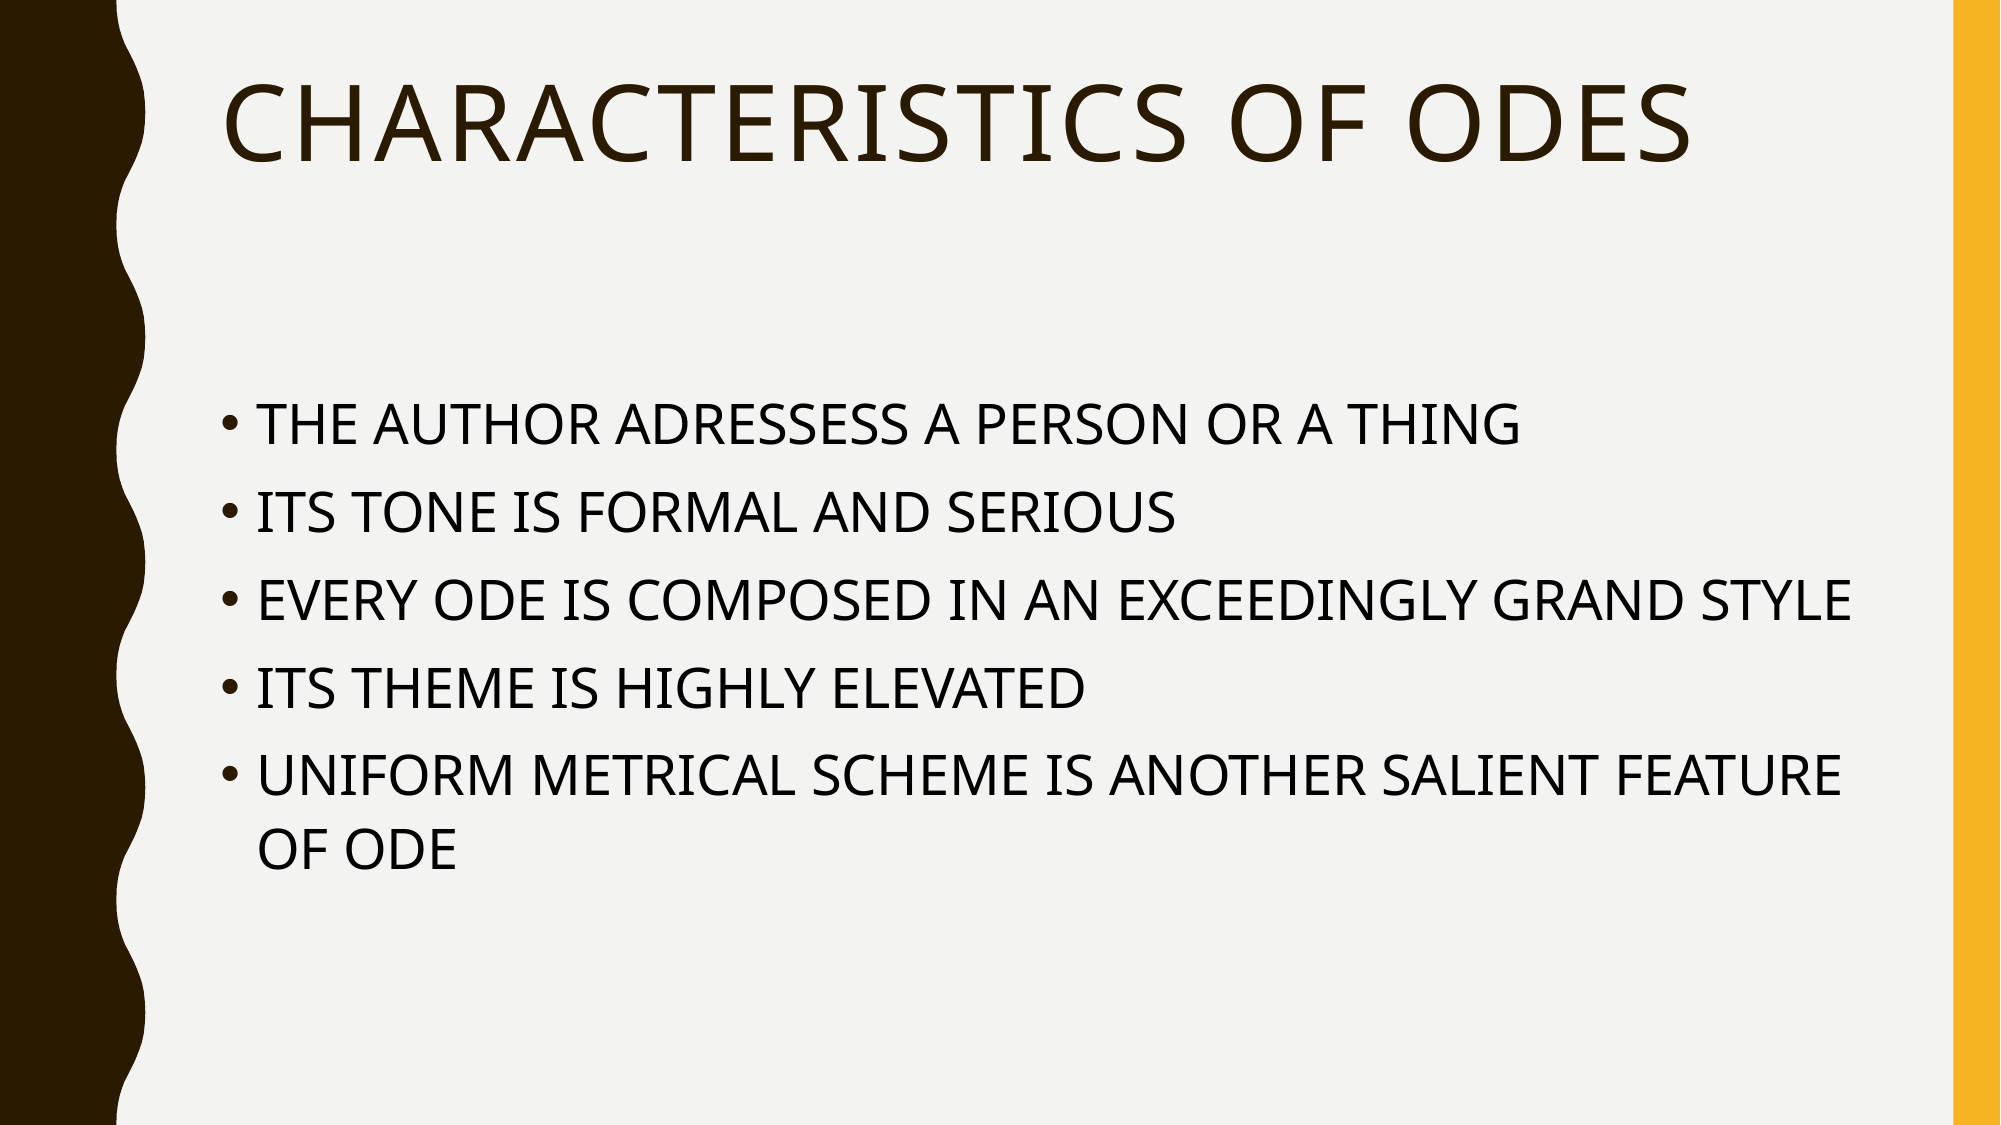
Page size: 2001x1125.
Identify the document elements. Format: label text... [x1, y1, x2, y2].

title CHARACTERISTICS OF ODES [205, 62, 1875, 308]
list THE AUTHOR ADRESSESS A PERSON OR A THING ITS TONE IS FORMAL AND SERIOUS EVERY ODE IS COMPOSED IN AN EXCEEDINGLY GRAND STYLE ITS THEME IS HIGHLY ELEVATED UNIFORM METRICAL SCHEME IS ANOTHER SALIENT FEATURE OF ODE [205, 375, 1875, 965]
